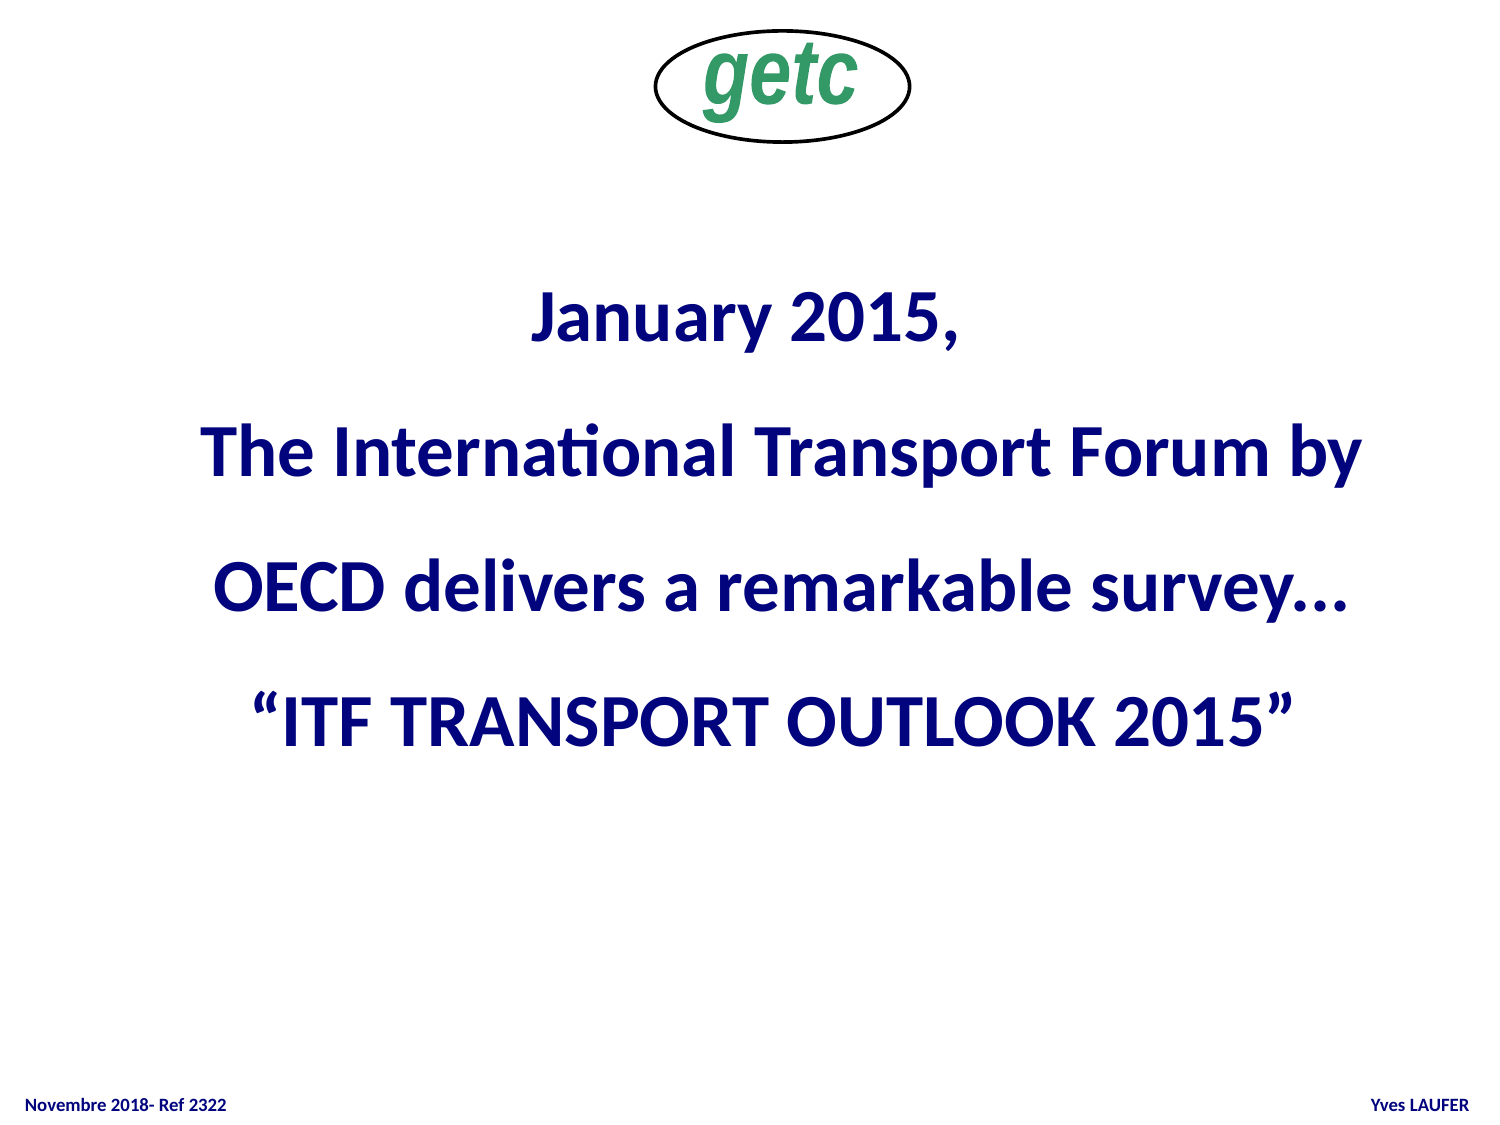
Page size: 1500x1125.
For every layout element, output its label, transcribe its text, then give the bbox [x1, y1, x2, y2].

text_box [655, 30, 910, 143]
list January 2015, The International Transport Forum by OECD delivers a remarkable survey... “ITF TRANSPORT OUTLOOK 2015” [79, 258, 1430, 917]
footer Novembre 2018- Ref 2322 Yves LAUFER [5, 1082, 1500, 1125]
